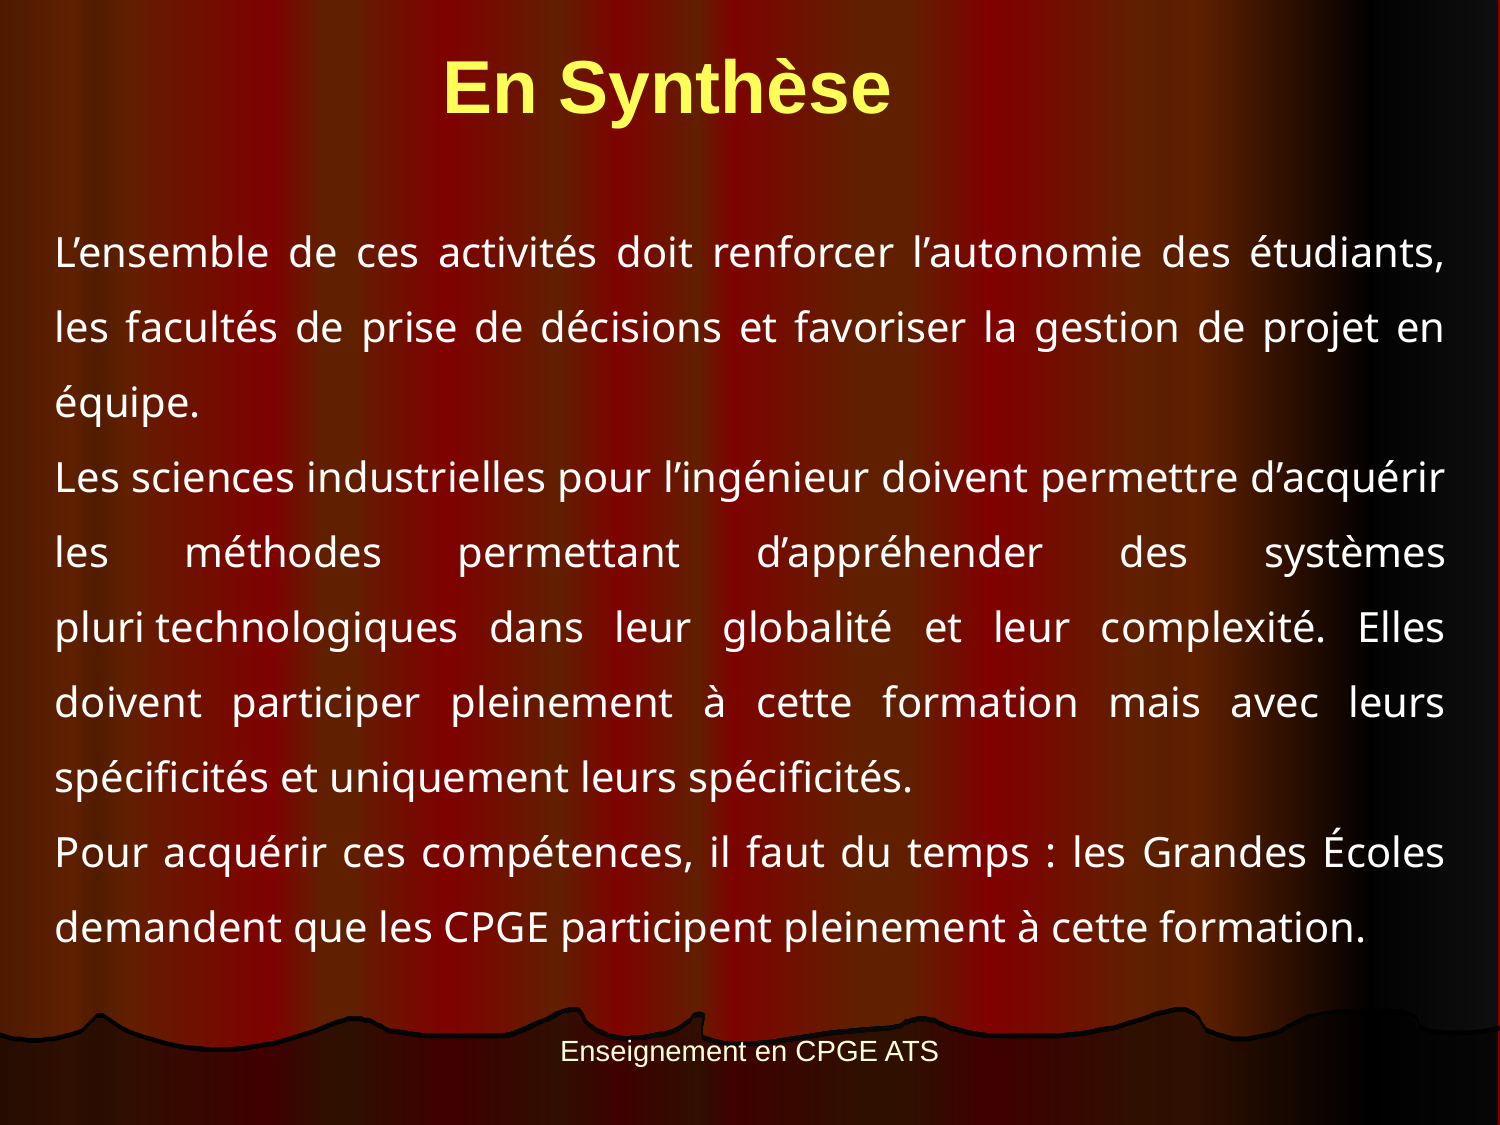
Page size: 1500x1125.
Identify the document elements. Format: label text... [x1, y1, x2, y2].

text_box En Synthèse [395, 30, 939, 136]
text_box L’ensemble de ces activités doit renforcer l’autonomie des étudiants, les facultés de prise de décisions et favoriser la gestion de projet en équipe. Les sciences industrielles pour l’ingénieur doivent permettre d’acquérir les méthodes permettant d’appréhender des systèmes pluri technologiques dans leur globalité et leur complexité. Elles doivent participer pleinement à cette formation mais avec leurs spécificités et uniquement leurs spécificités. Pour acquérir ces compétences, il faut du temps : les Grandes Écoles demandent que les CPGE participent pleinement à cette formation. [40, 193, 1462, 958]
footer Enseignement en CPGE ATS [512, 1024, 988, 1103]
